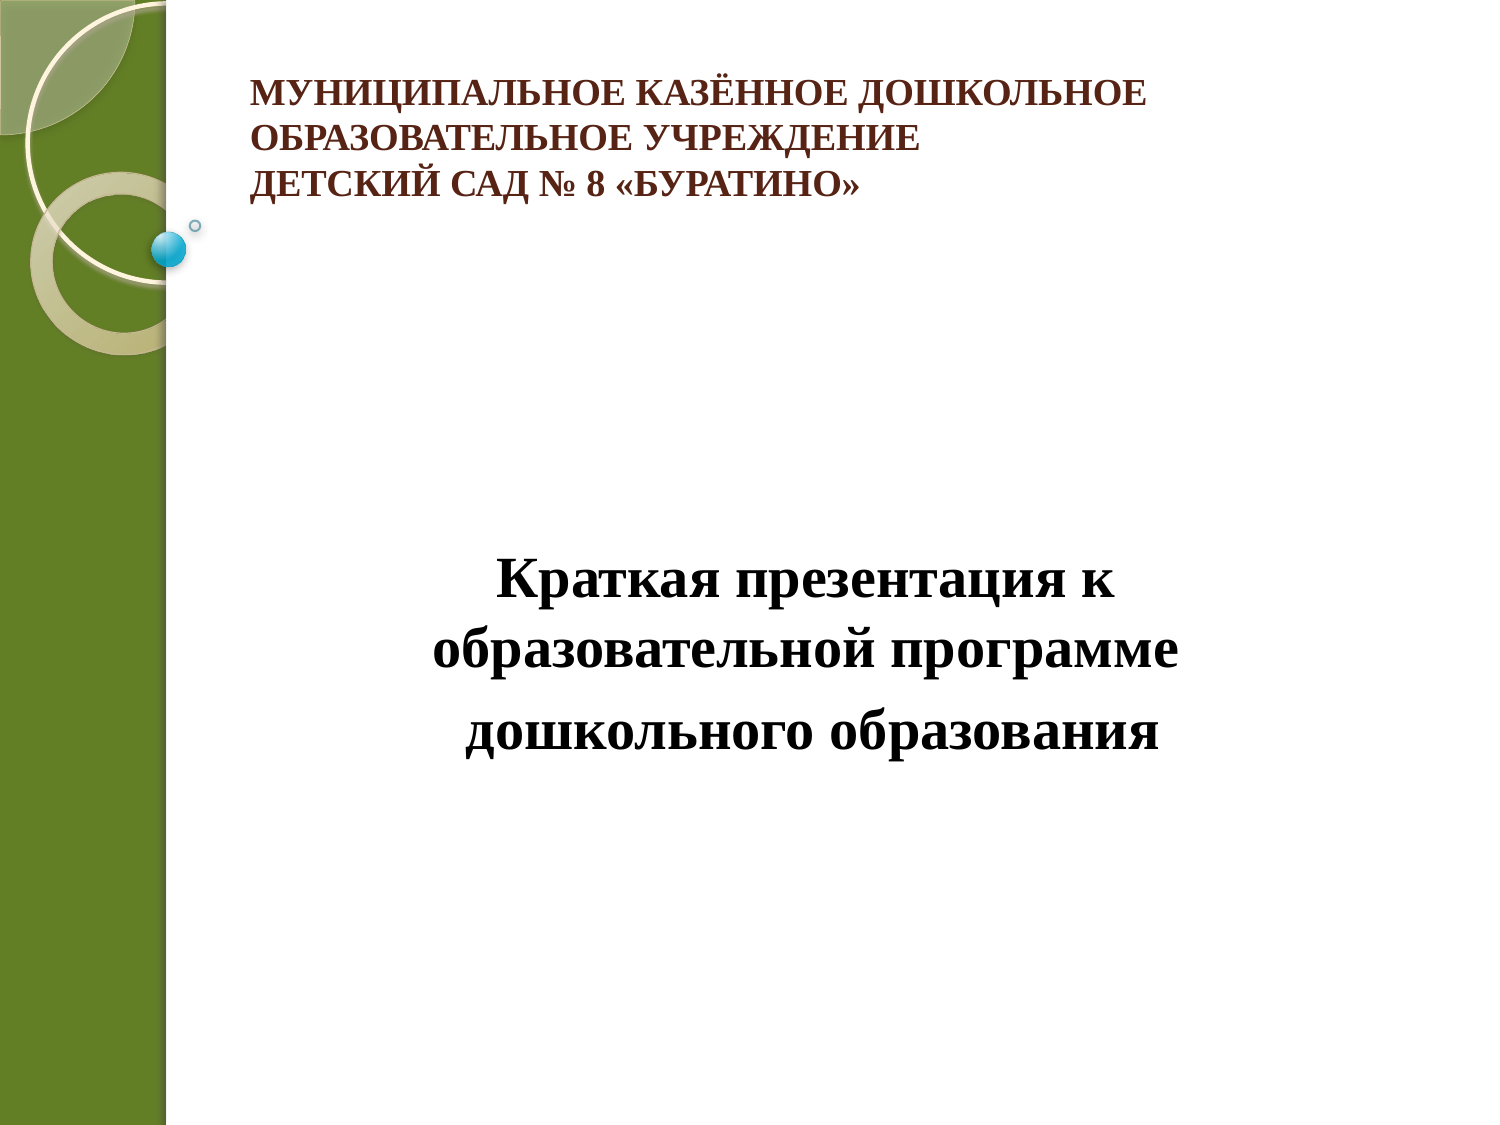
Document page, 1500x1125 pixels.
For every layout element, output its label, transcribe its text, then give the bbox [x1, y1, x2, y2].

subtitle Краткая презентация к образовательной программе дошкольного образования [135, 538, 1486, 827]
title МУНИЦИПАЛЬНОЕ КАЗЁННОЕ ДОШКОЛЬНОЕ ОБРАЗОВАТЕЛЬНОЕ УЧРЕЖДЕНИЕ ДЕТСКИЙ САД № 8 «БУРАТИНО» [234, 59, 1450, 301]
